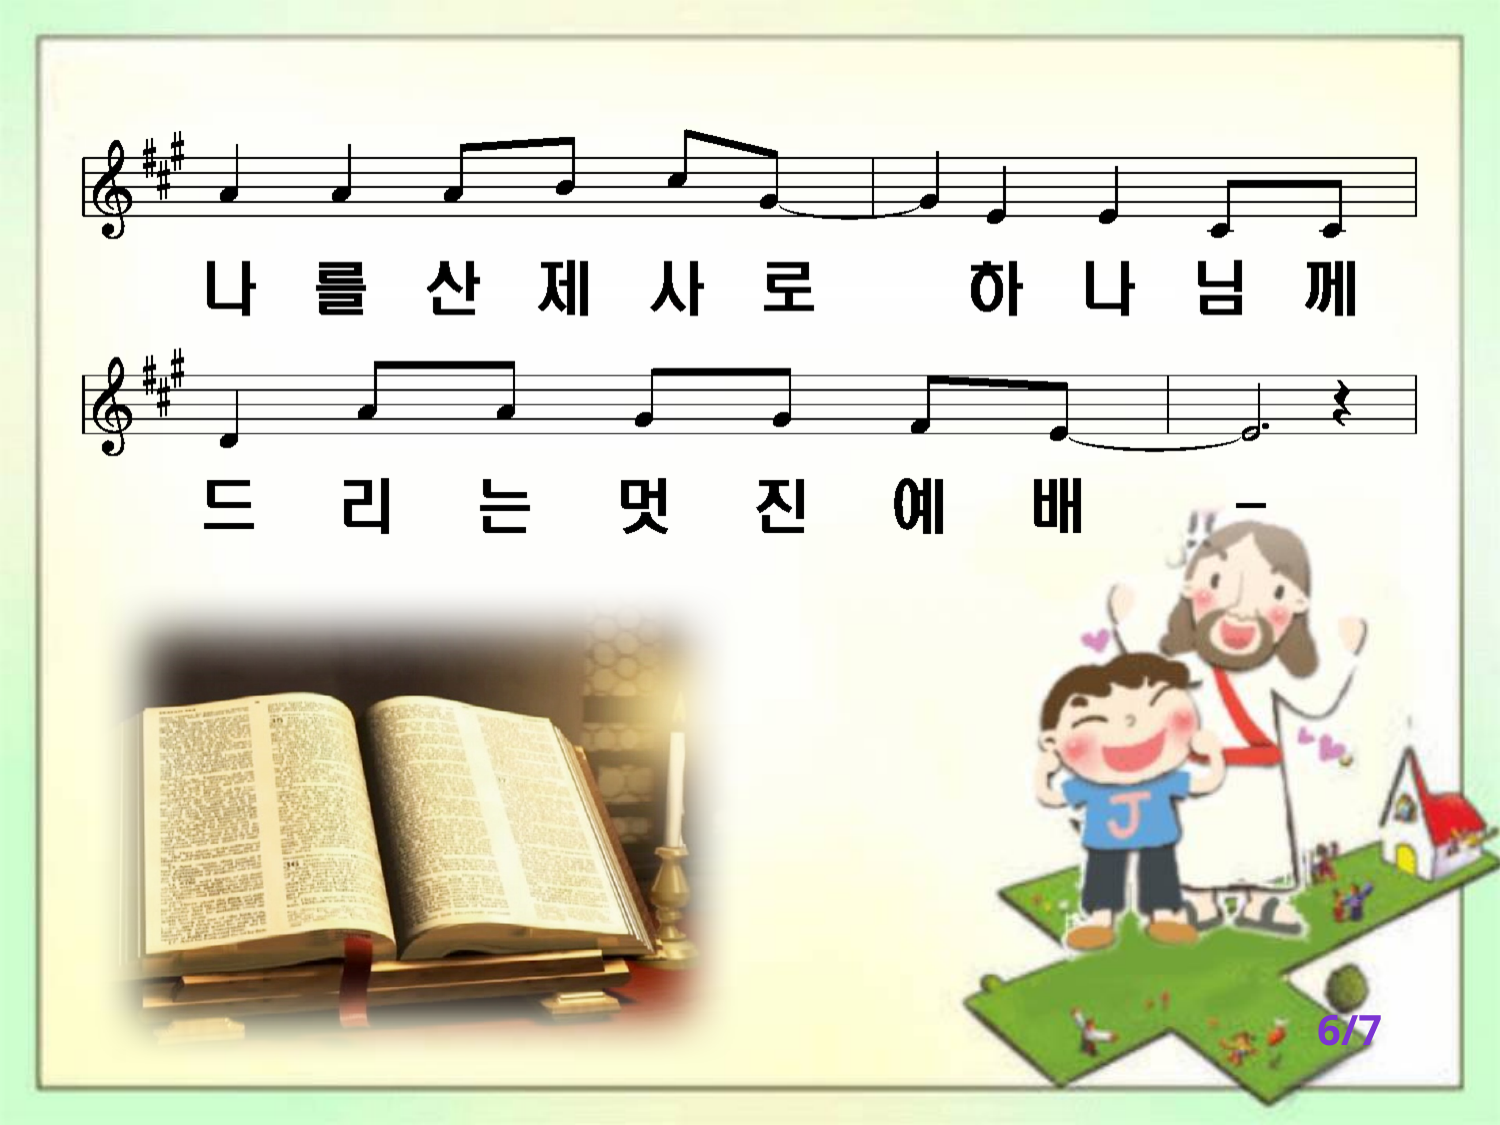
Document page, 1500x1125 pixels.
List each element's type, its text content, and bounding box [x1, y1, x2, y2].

picture [0, 0, 1500, 1125]
text_box 6/7 [1301, 996, 1398, 1062]
